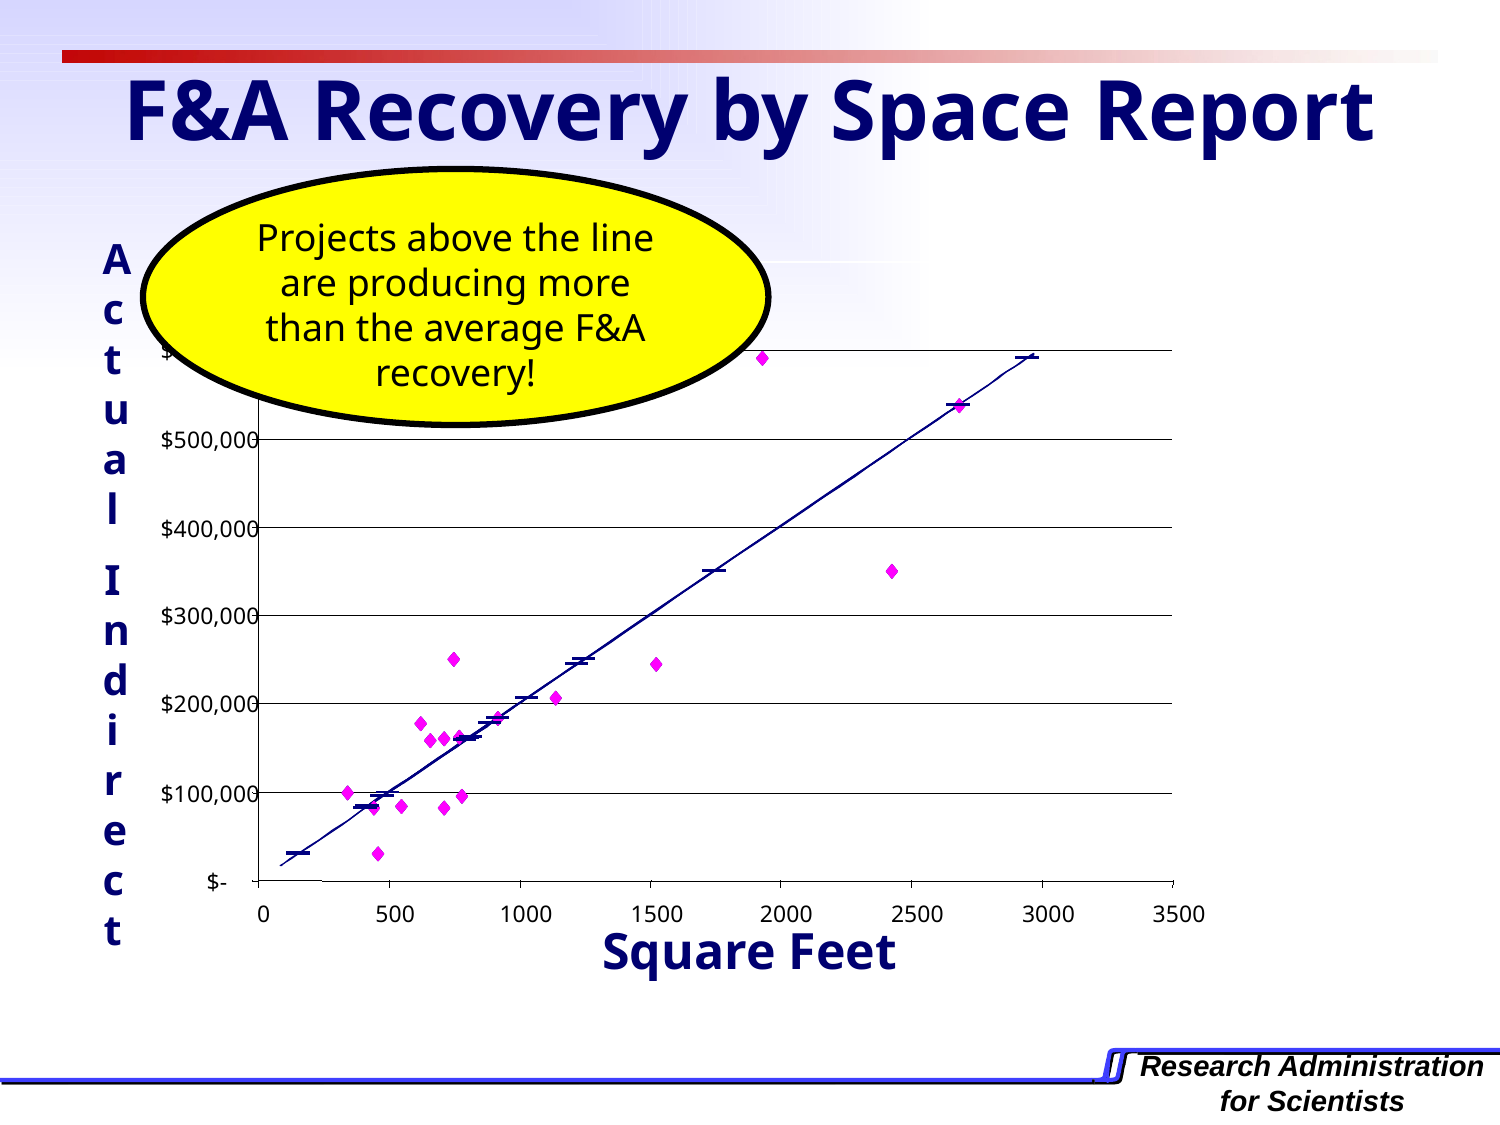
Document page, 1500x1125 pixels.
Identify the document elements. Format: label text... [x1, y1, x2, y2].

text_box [165, 248, 1205, 934]
text_box F&A Recovery by Space Report [0, 50, 1500, 165]
text_box Actual Indirect [87, 224, 138, 962]
text_box Projects above the line are producing more than the average F&A recovery! [168, 168, 743, 246]
text_box Square Feet [324, 943, 1175, 988]
text_box Projects above the line are producing more than the average F&A recovery! [142, 255, 160, 339]
